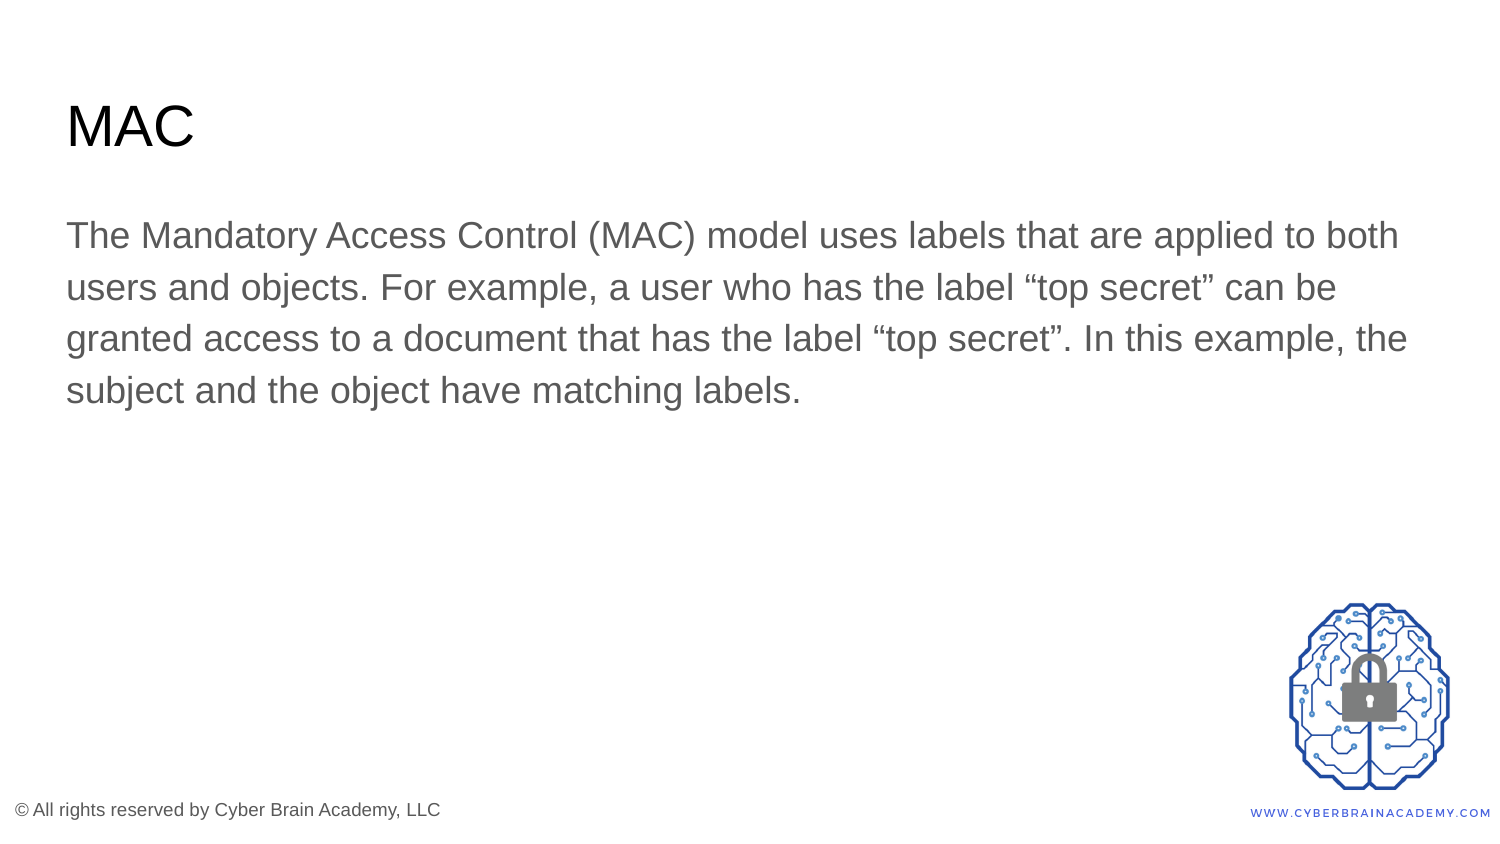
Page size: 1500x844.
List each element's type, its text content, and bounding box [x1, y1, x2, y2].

title MAC [51, 72, 1449, 167]
picture [1242, 586, 1500, 844]
list The Mandatory Access Control (MAC) model uses labels that are applied to both users and objects. For example, a user who has the label “top secret” can be granted access to a document that has the label “top secret”. In this example, the subject and the object have matching labels. [51, 189, 1449, 750]
